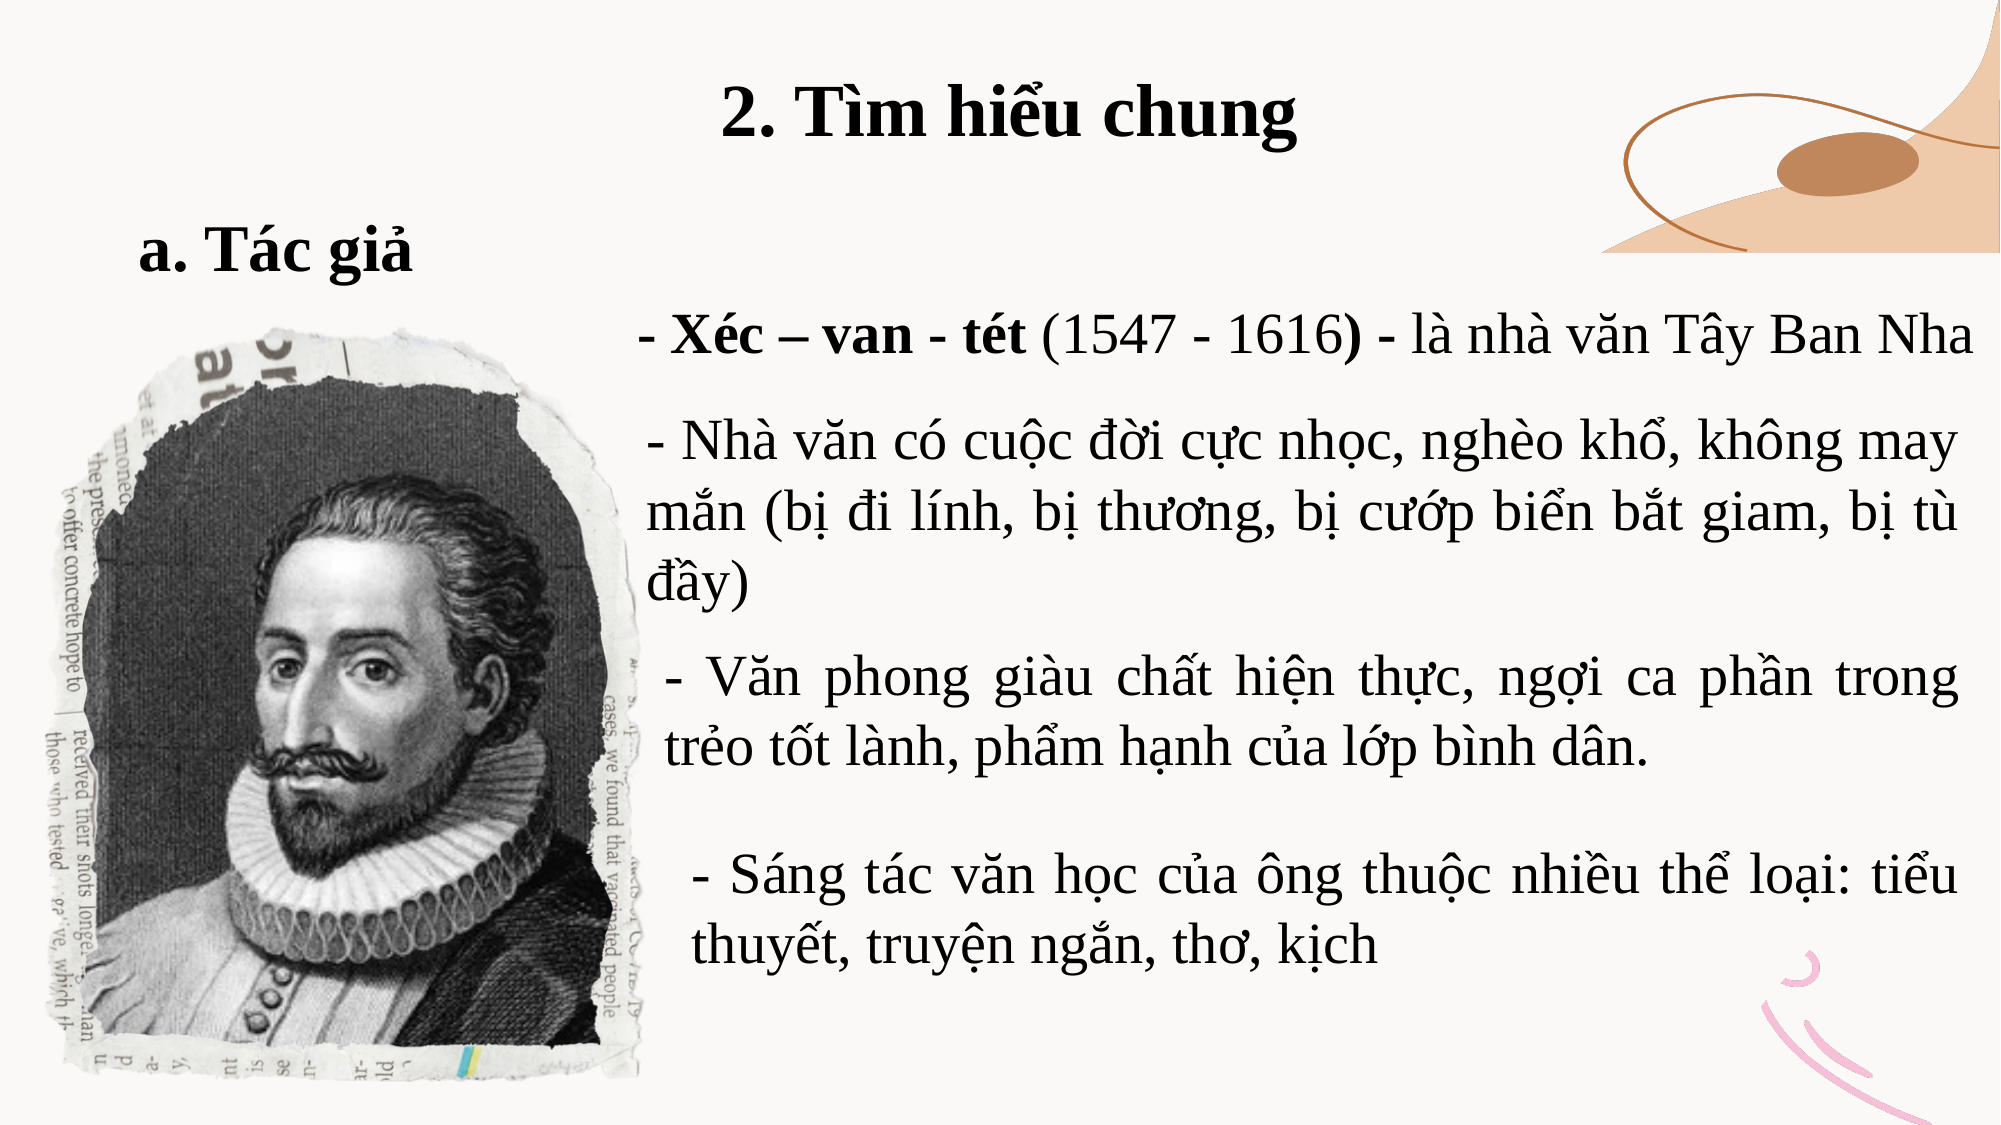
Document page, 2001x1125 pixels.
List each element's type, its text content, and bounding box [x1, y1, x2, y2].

text_box - Nhà văn có cuộc đời cực nhọc, nghèo khổ, không may mắn (bị đi lính, bị thương, bị cướp biển bắt giam, bị tù đầy) [650, 394, 1975, 619]
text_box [40, 319, 650, 1082]
text_box - Văn phong giàu chất hiện thực, ngợi ca phần trong trẻo tốt lành, phẩm hạnh của lớp bình dân. [650, 629, 1975, 785]
text_box [1723, 904, 2000, 1125]
text_box - Xéc – van - tét (1547 - 1616) - là nhà văn Tây Ban Nha [622, 287, 1991, 373]
text_box a. Tác giả [123, 197, 874, 292]
text_box 2. Tìm hiểu chung [631, 53, 1388, 159]
text_box [1601, 0, 2000, 253]
text_box - Sáng tác văn học của ông thuộc nhiều thể loại: tiểu thuyết, truyện ngắn, thơ, kịch [676, 828, 1975, 983]
